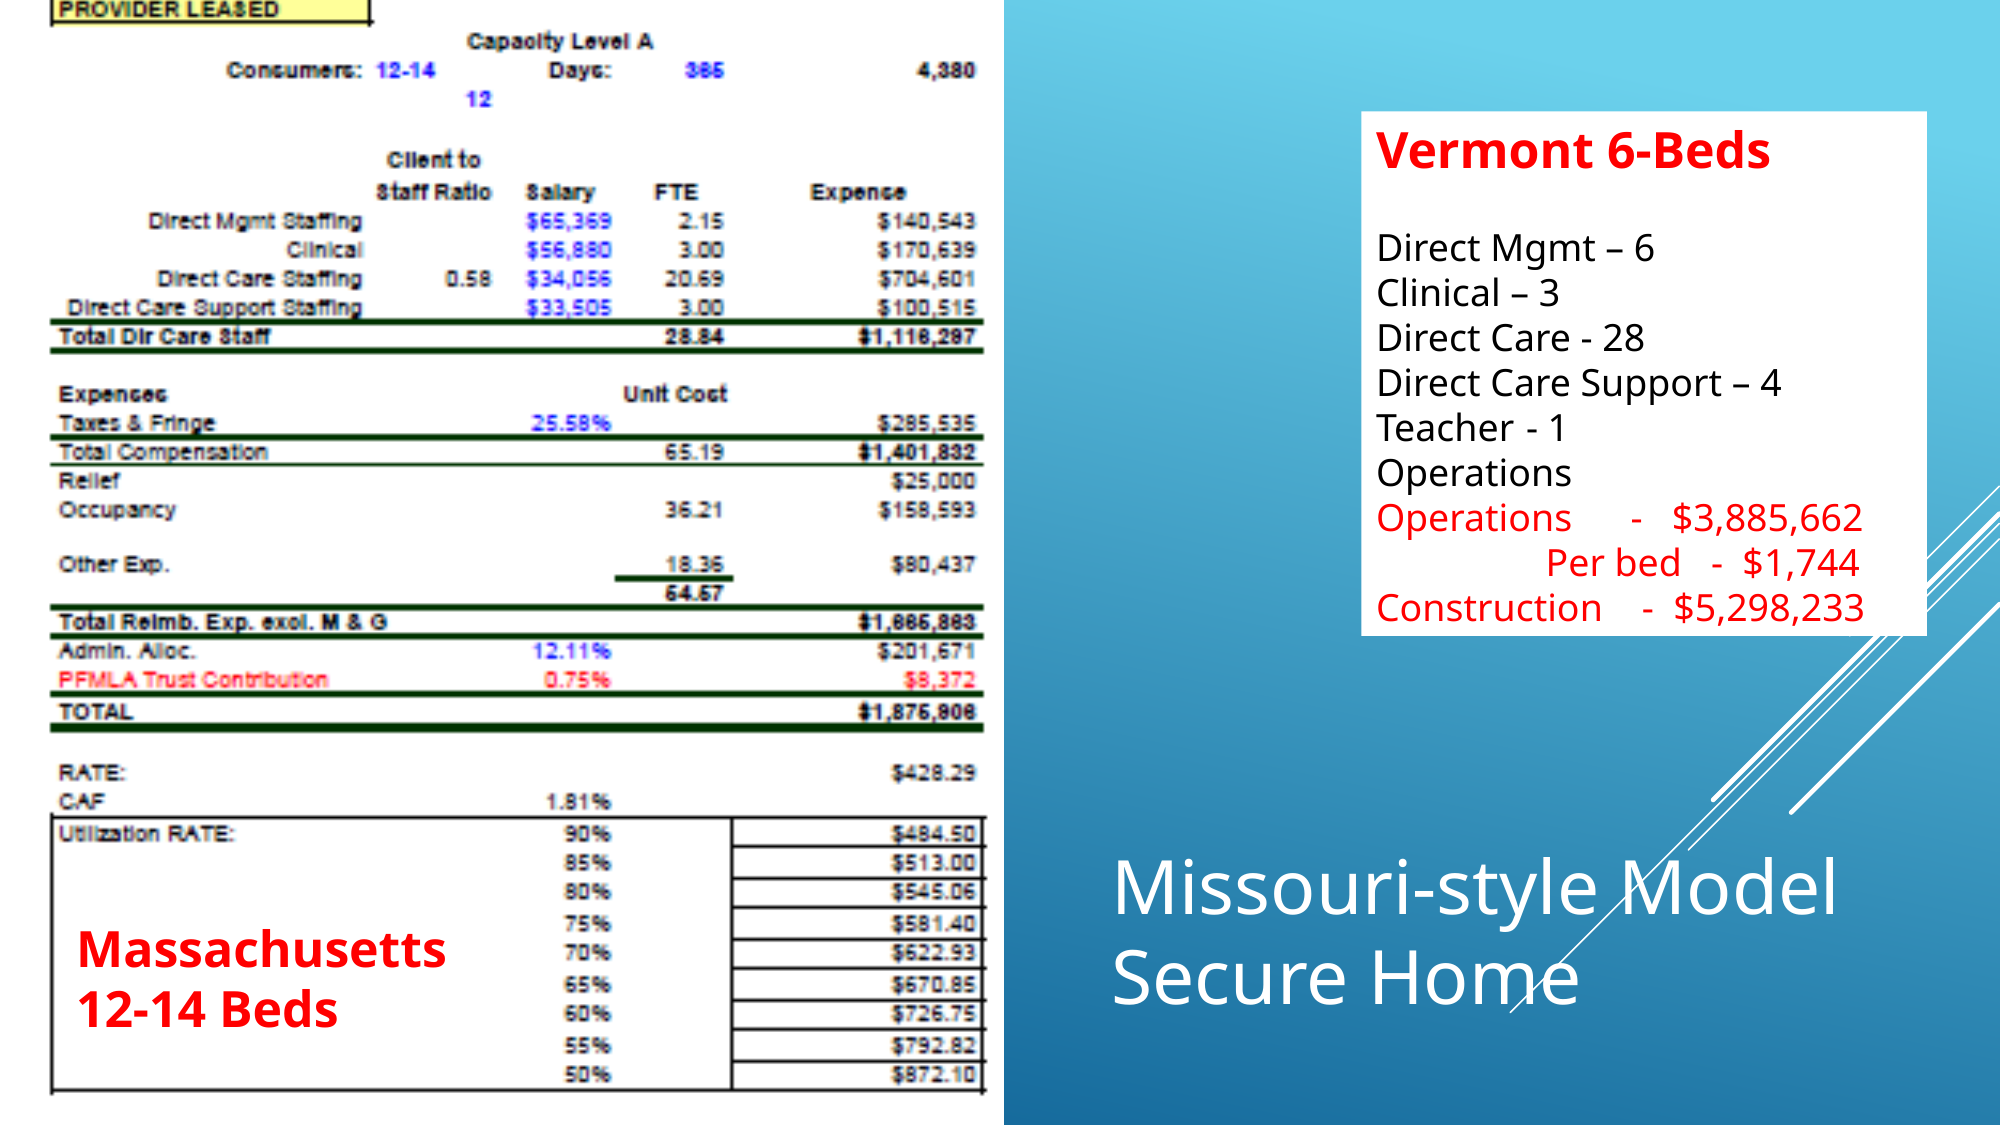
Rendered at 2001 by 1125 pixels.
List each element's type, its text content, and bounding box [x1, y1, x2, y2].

text_box Vermont 6-Beds Direct Mgmt – 6 Clinical – 3 Direct Care - 28 Direct Care Support – 4 Teacher - 1 Operations Operations - $3,885,662 Per bed - $1,744 Construction - $5,298,233 [1361, 111, 1927, 636]
picture [0, 0, 1004, 1125]
text_box Missouri-style Model Secure Home [1096, 832, 1880, 1028]
